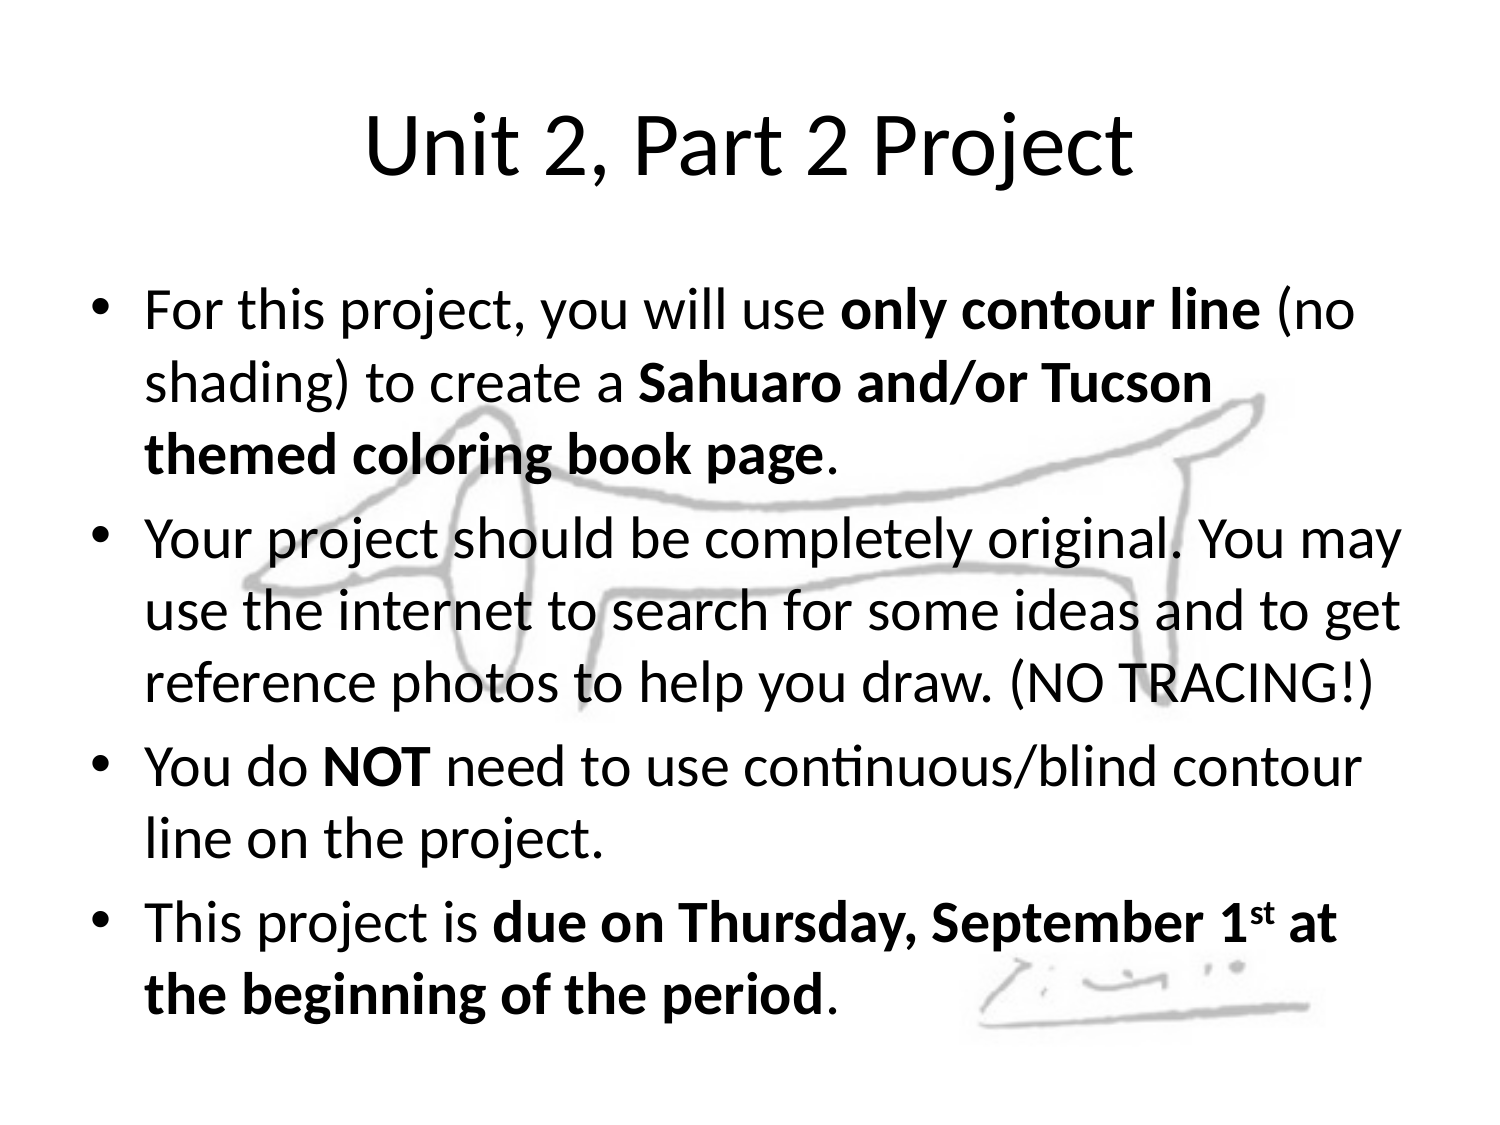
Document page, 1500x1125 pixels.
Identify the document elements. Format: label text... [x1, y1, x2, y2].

list For this project, you will use only contour line (no shading) to create a Sahuaro and/or Tucson themed coloring book page. Your project should be completely original. You may use the internet to search for some ideas and to get reference photos to help you draw. (NO TRACING!) You do NOT need to use continuous/blind contour line on the project. This project is due on Thursday, September 1st at the beginning of the period. [75, 262, 1425, 1063]
title Unit 2, Part 2 Project [75, 45, 1425, 233]
